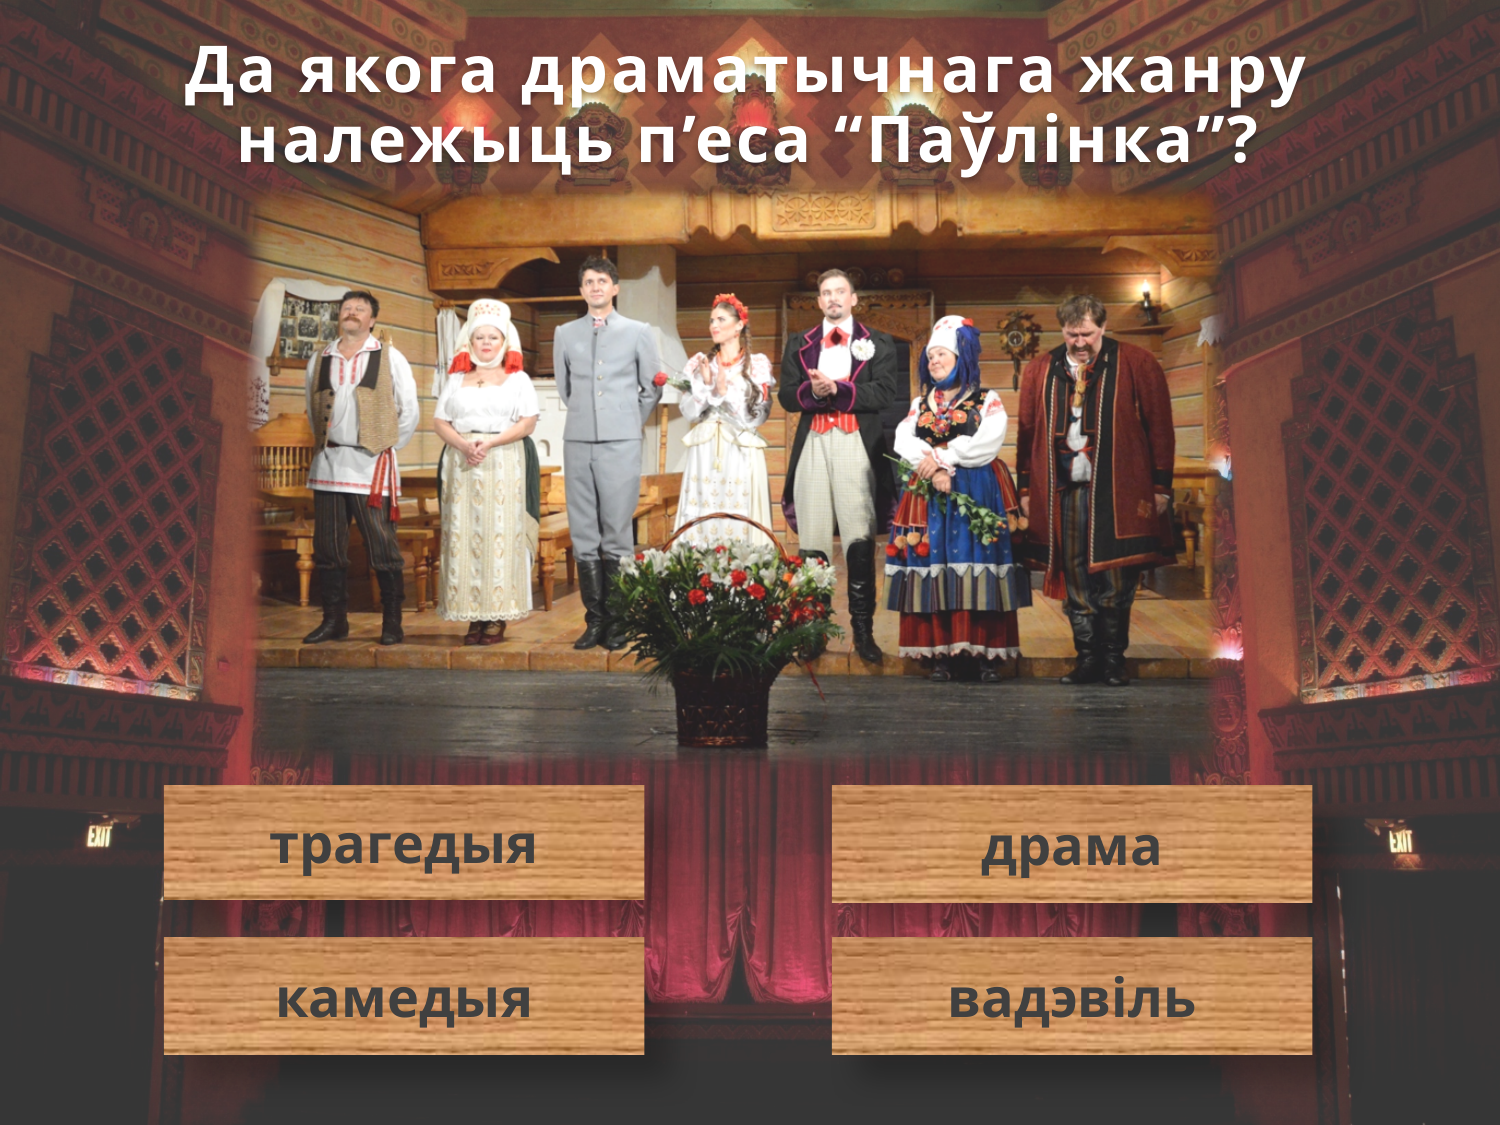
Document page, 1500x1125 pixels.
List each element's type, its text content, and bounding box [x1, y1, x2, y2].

text_box камедыя [163, 937, 645, 1055]
text_box Паспрабаваць зноў [0, 0, 1500, 1125]
title Да якога драматычнага жанру належыць п’еса “Паўлінка”? [23, 0, 1473, 176]
text_box трагедыя [163, 785, 645, 900]
text_box вадэвіль [831, 937, 1313, 1055]
picture [239, 175, 1231, 776]
text_box драма [831, 785, 1313, 903]
